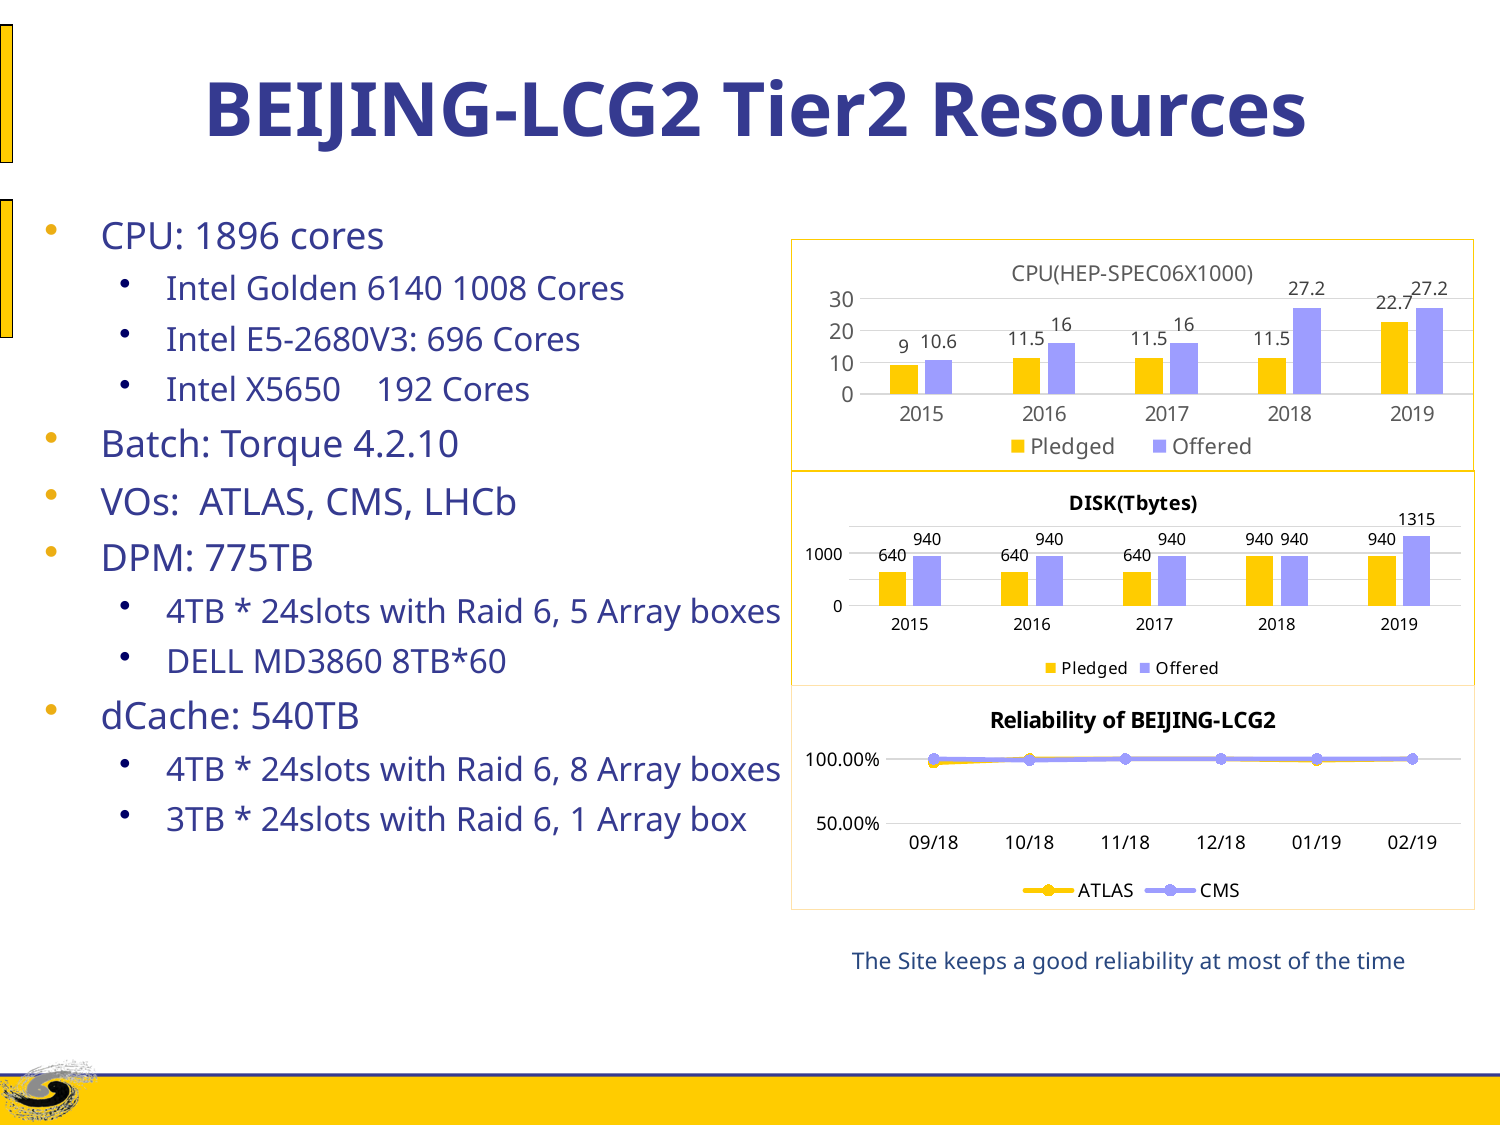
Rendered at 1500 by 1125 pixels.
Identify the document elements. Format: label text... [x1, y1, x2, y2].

title BEIJING-LCG2 Tier2 Resources [50, 50, 1463, 163]
picture [0, 1059, 100, 1125]
chart [791, 238, 1475, 910]
text_box The Site keeps a good reliability at most of the time [837, 938, 1500, 981]
list CPU: 1896 cores Intel Golden 6140 1008 Cores Intel E5-2680V3: 696 Cores Intel X5650 192 Cores Batch: Torque 4.2.10 VOs: ATLAS, CMS, LHCb DPM: 775TB 4TB * 24slots with Raid 6, 5 Array boxes DELL MD3860 8TB*60 dCache: 540TB 4TB * 24slots with Raid 6, 8 Array boxes 3TB * 24slots with Raid 6, 1 Array box [29, 200, 1442, 1013]
